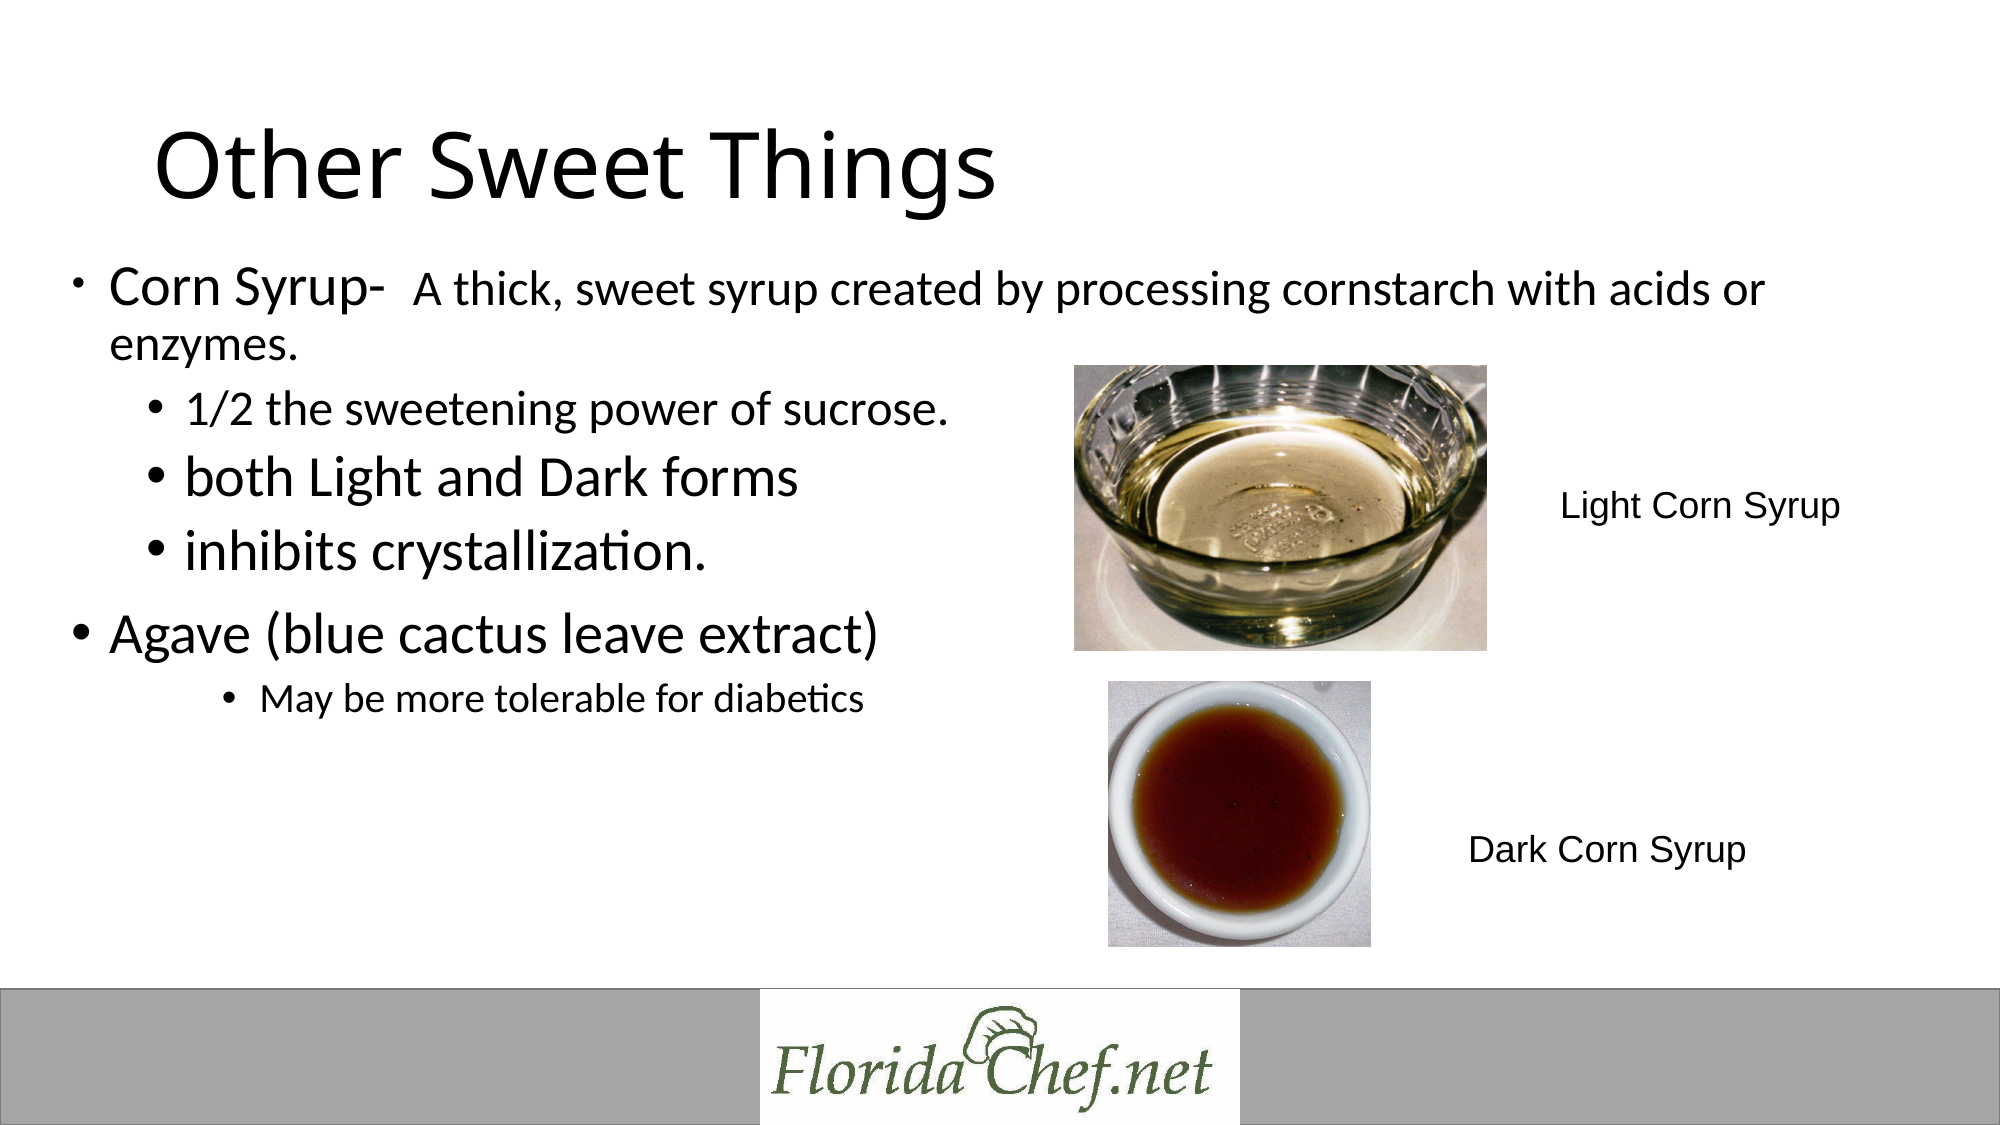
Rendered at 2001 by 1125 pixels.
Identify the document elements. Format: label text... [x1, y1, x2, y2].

picture [760, 989, 1240, 1125]
text_box [0, 988, 2000, 1125]
picture [1074, 365, 1487, 651]
list Corn Syrup- A thick, sweet syrup created by processing cornstarch with acids or enzymes. 1/2 the sweetening power of sucrose. both Light and Dark forms inhibits crystallization. Agave (blue cactus leave extract) May be more tolerable for diabetics [56, 247, 1931, 988]
picture [1108, 681, 1371, 947]
text_box Dark Corn Syrup [1453, 817, 1762, 878]
text_box Light Corn Syrup [1545, 473, 1856, 533]
title Other Sweet Things [137, 59, 1863, 247]
